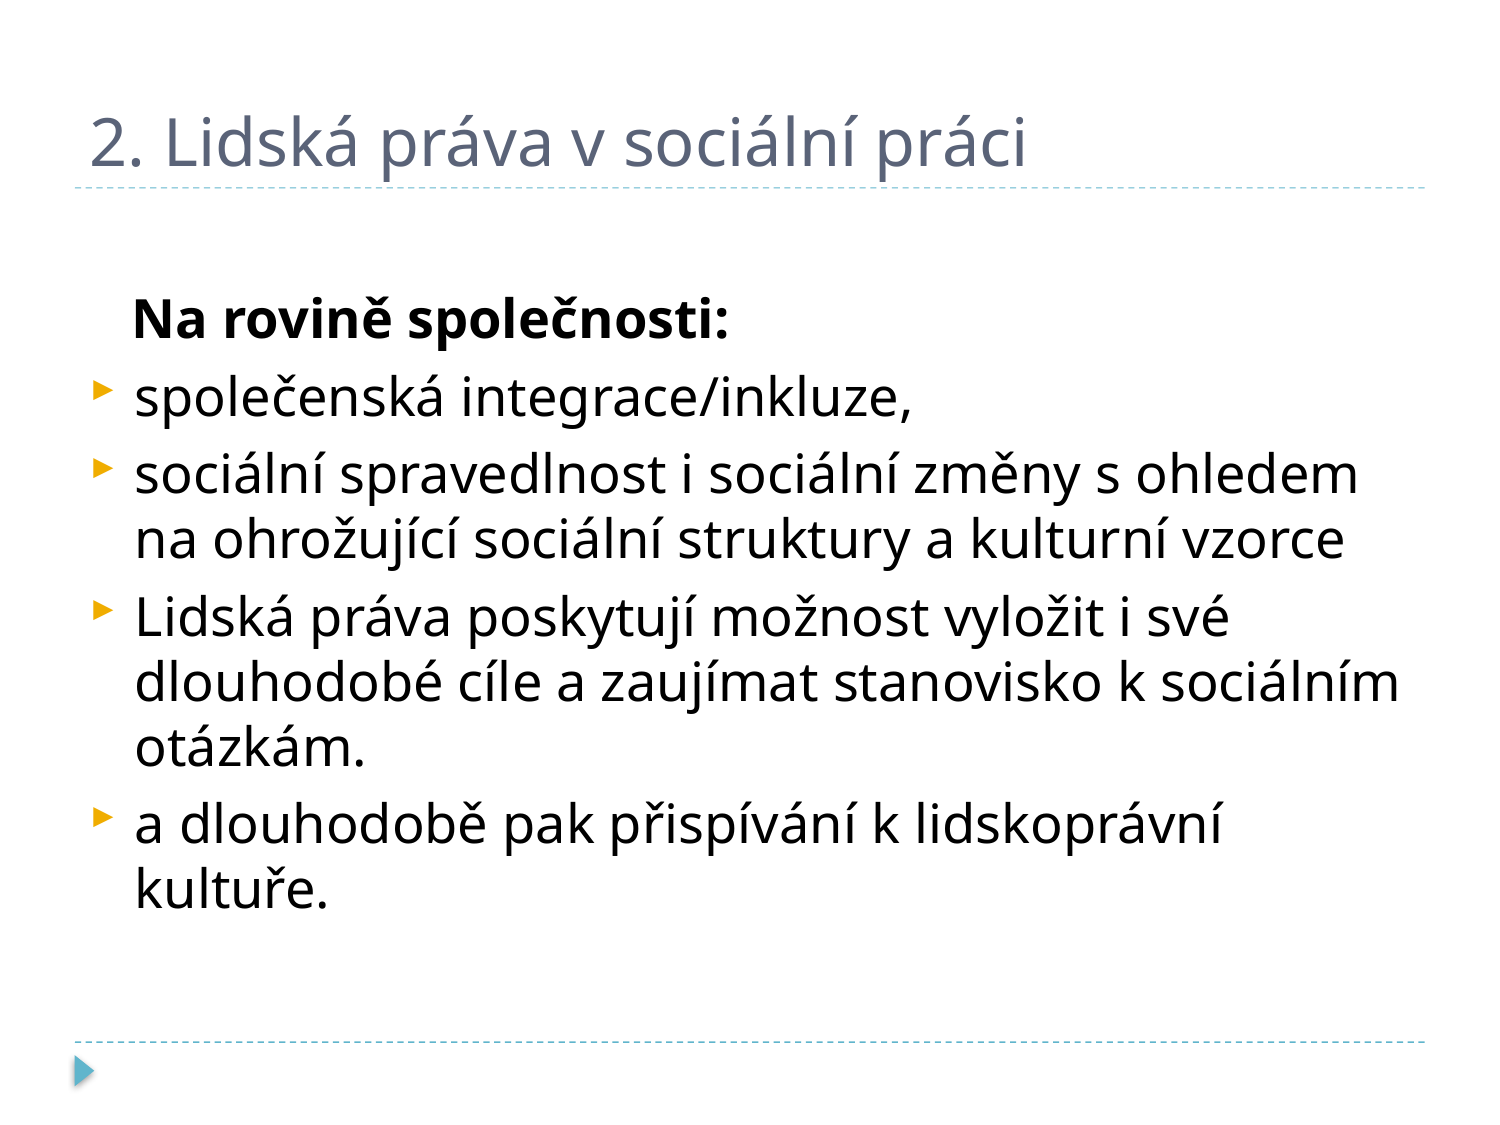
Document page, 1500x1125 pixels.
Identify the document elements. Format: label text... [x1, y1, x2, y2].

list Na rovině společnosti: společenská integrace/inkluze, sociální spravedlnost i sociální změny s ohledem na ohrožující sociální struktury a kulturní vzorce Lidská práva poskytují možnost vyložit i své dlouhodobé cíle a zaujímat stanovisko k sociálním otázkám. a dlouhodobě pak přispívání k lidskoprávní kultuře. [75, 200, 1425, 1010]
title 2. Lidská práva v sociální práci [75, 24, 1425, 188]
